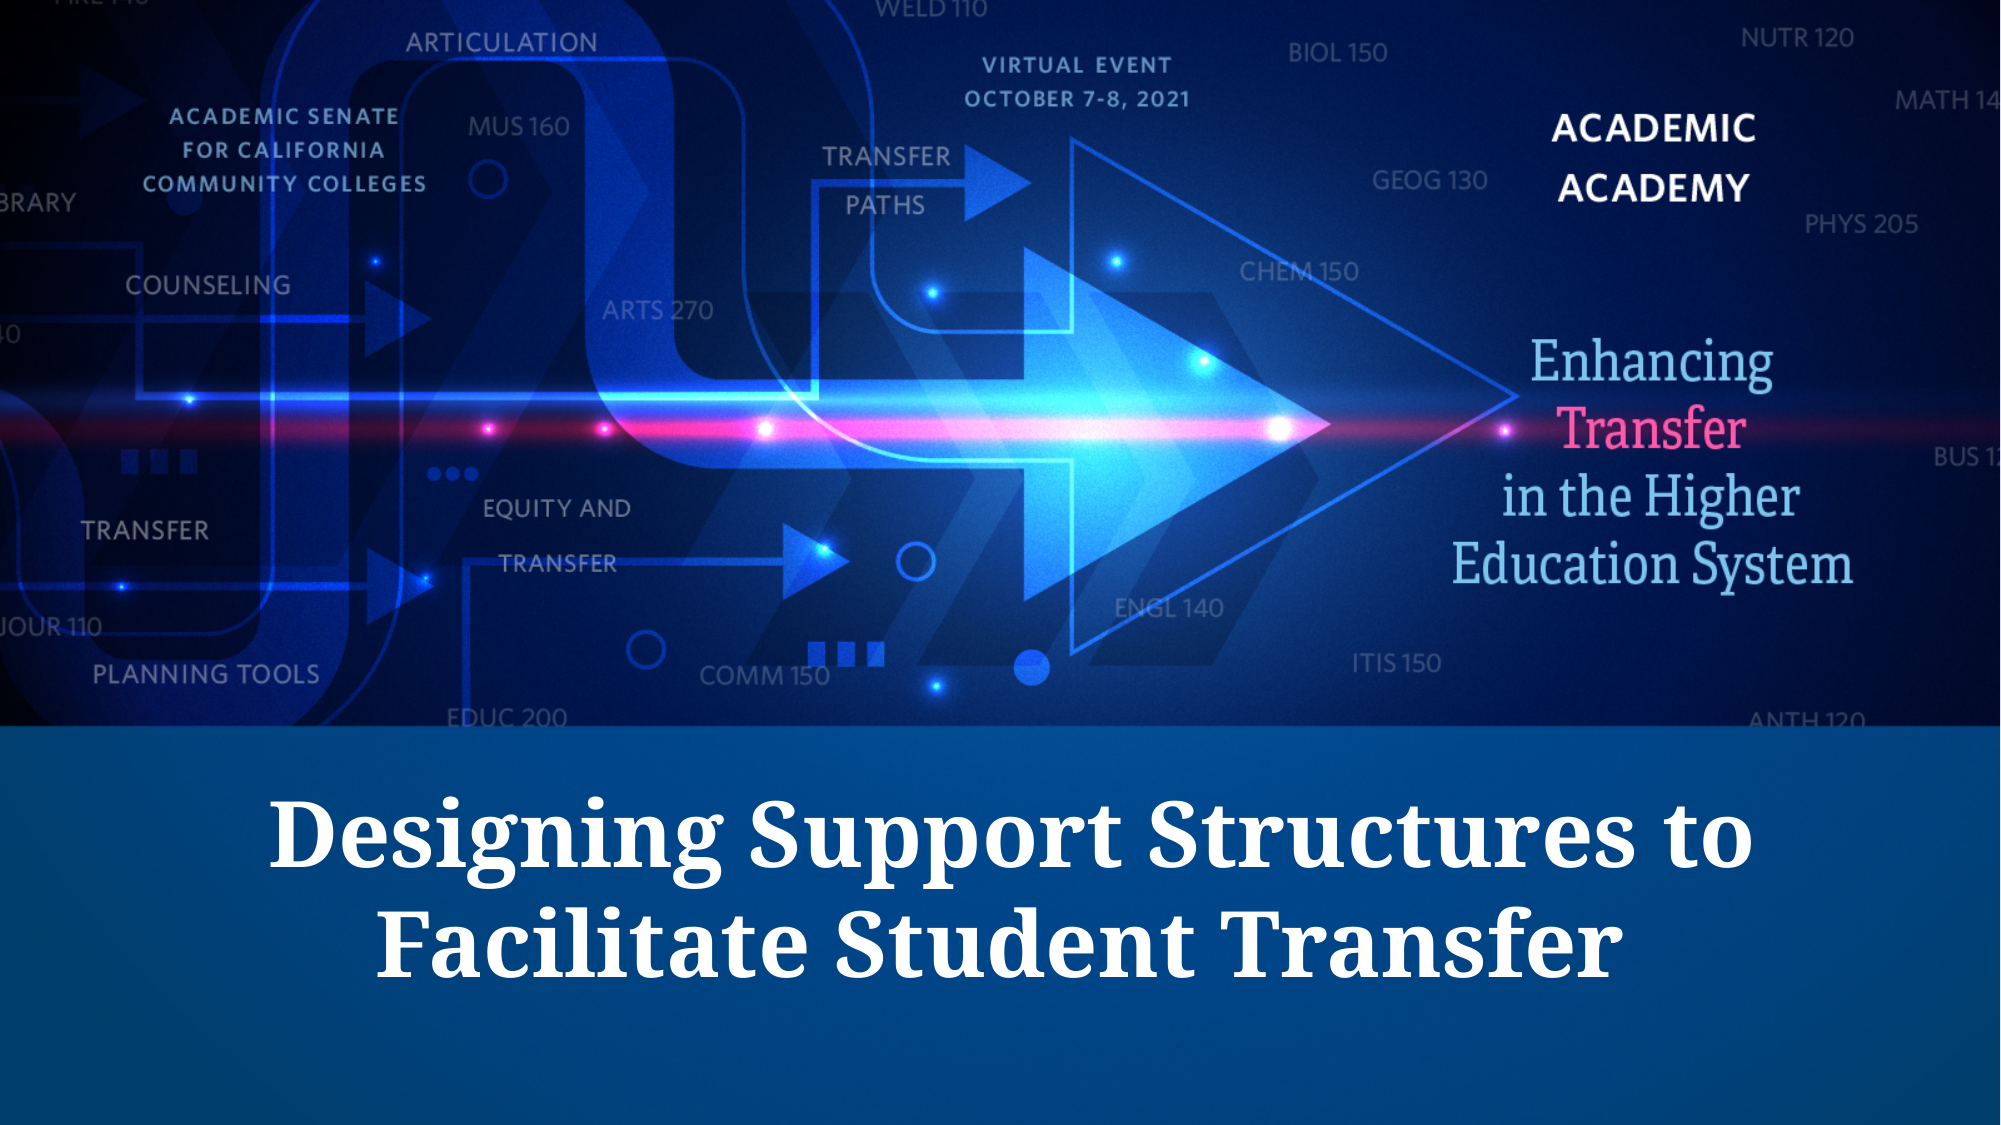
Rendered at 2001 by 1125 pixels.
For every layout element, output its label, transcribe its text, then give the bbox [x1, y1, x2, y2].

title Designing Support Structures to Facilitate Student Transfer [157, 768, 1869, 1054]
picture [0, 0, 2001, 1125]
